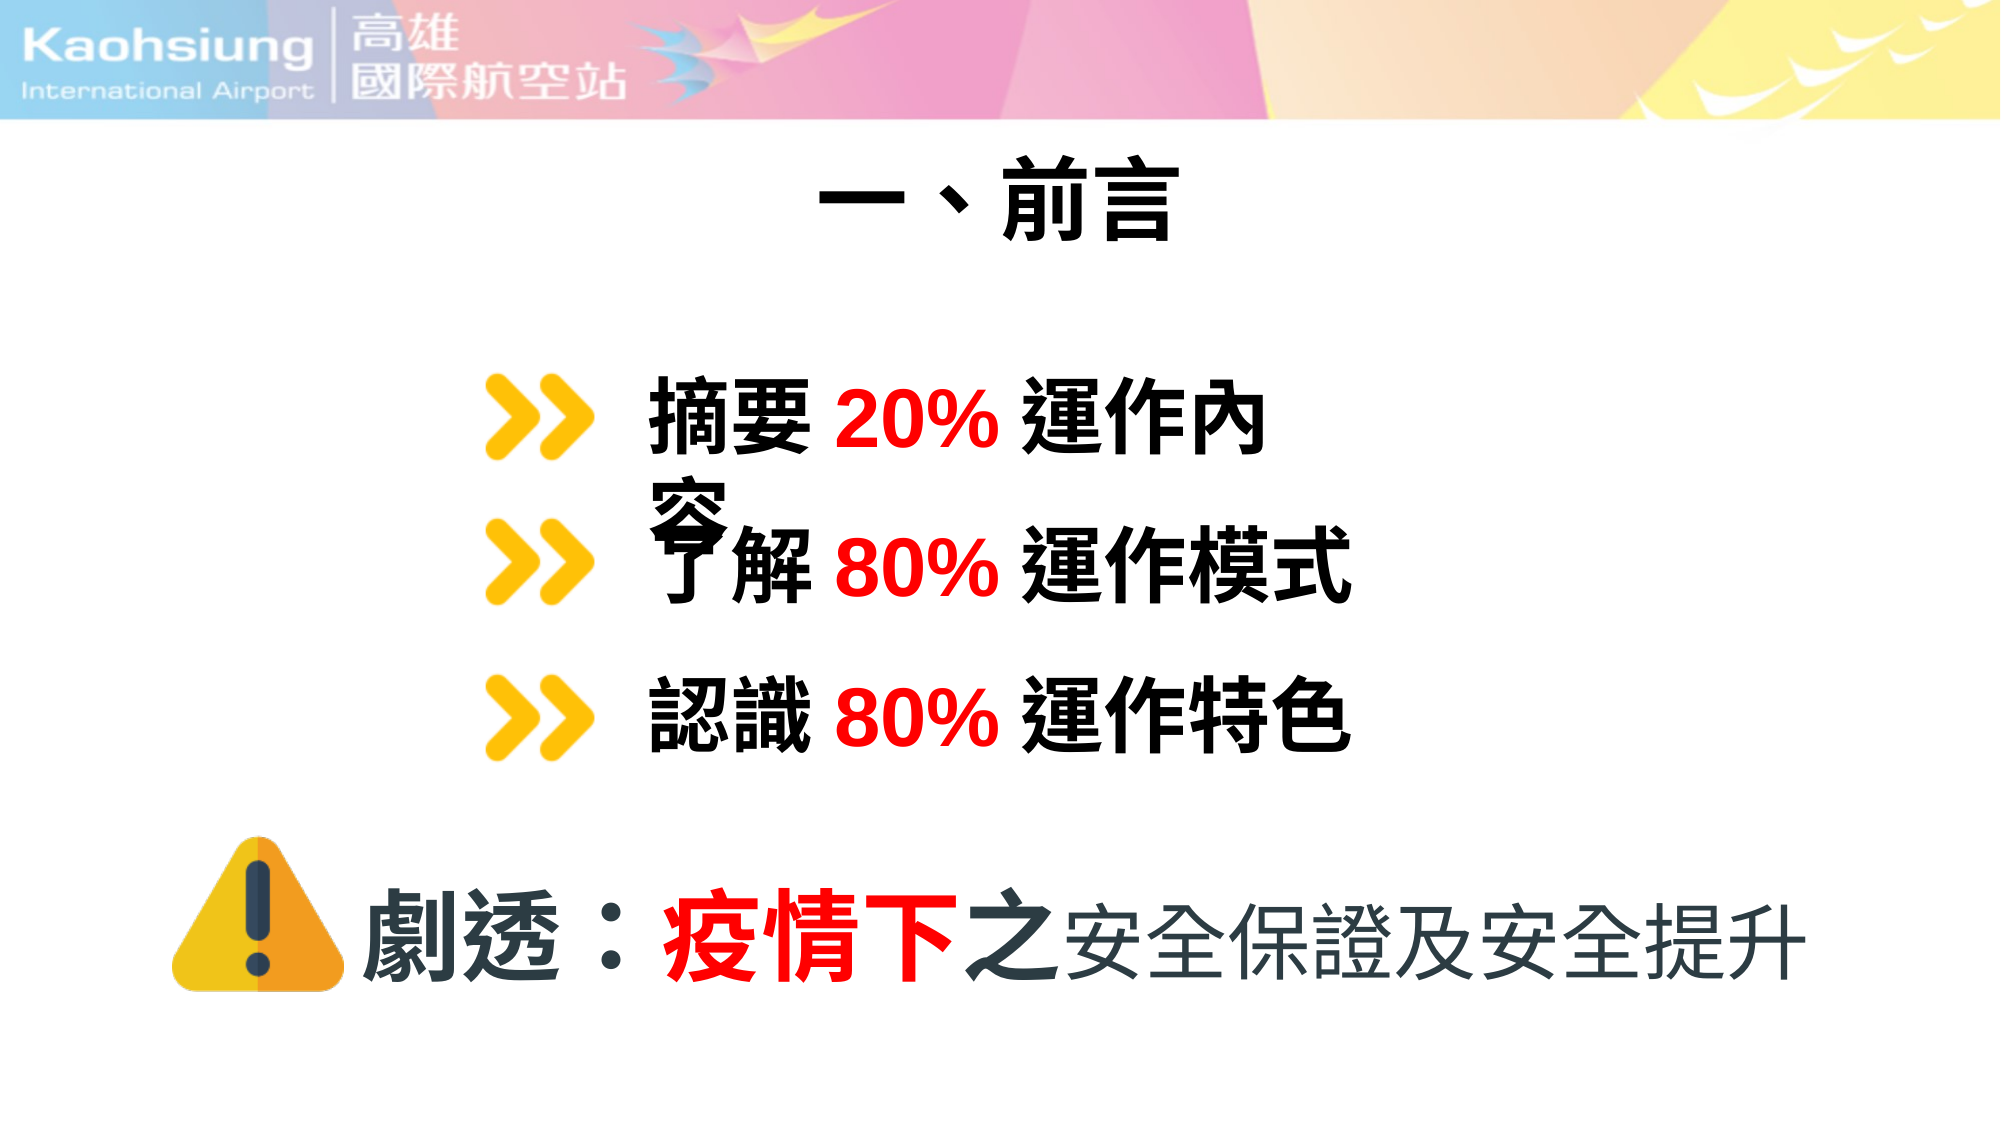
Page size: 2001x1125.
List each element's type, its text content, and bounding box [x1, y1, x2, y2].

picture [0, 0, 2001, 1125]
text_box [448, 341, 1552, 780]
text_box 一、前言 [123, 134, 1877, 261]
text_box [172, 827, 1828, 1004]
